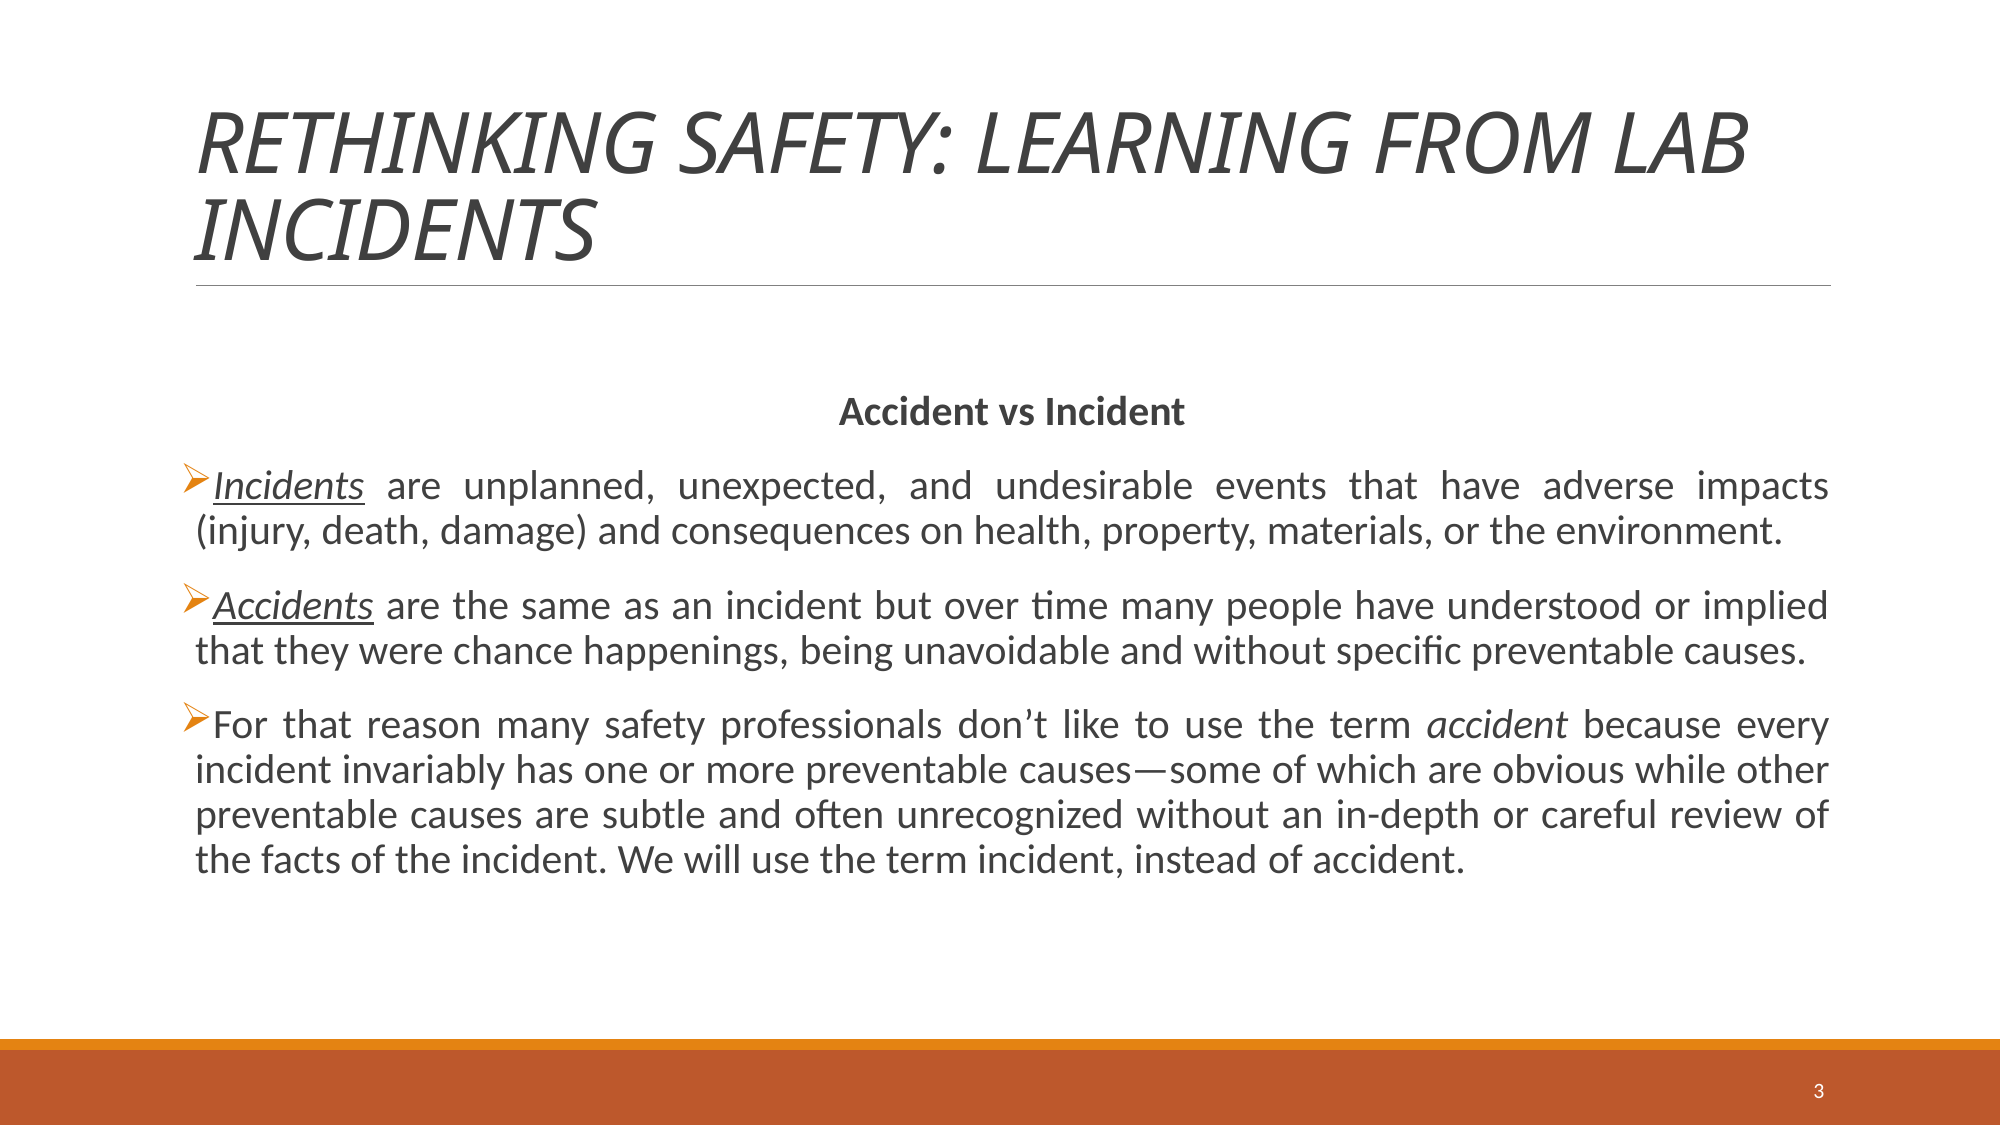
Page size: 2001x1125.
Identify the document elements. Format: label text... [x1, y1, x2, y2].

list Accident vs Incident Incidents are unplanned, unexpected, and undesirable events that have adverse impacts (injury, death, damage) and consequences on health, property, materials, or the environment. Accidents are the same as an incident but over time many people have understood or implied that they were chance happenings, being unavoidable and without specific preventable causes. For that reason many safety professionals don’t like to use the term accident because every incident invariably has one or more preventable causes—some of which are obvious while other preventable causes are subtle and often unrecognized without an in-depth or careful review of the facts of the incident. We will use the term incident, instead of accident. [180, 302, 1830, 963]
slide_number 3 [1624, 1059, 1840, 1120]
title RETHINKING SAFETY: LEARNING FROM LAB INCIDENTS [180, 47, 1830, 285]
